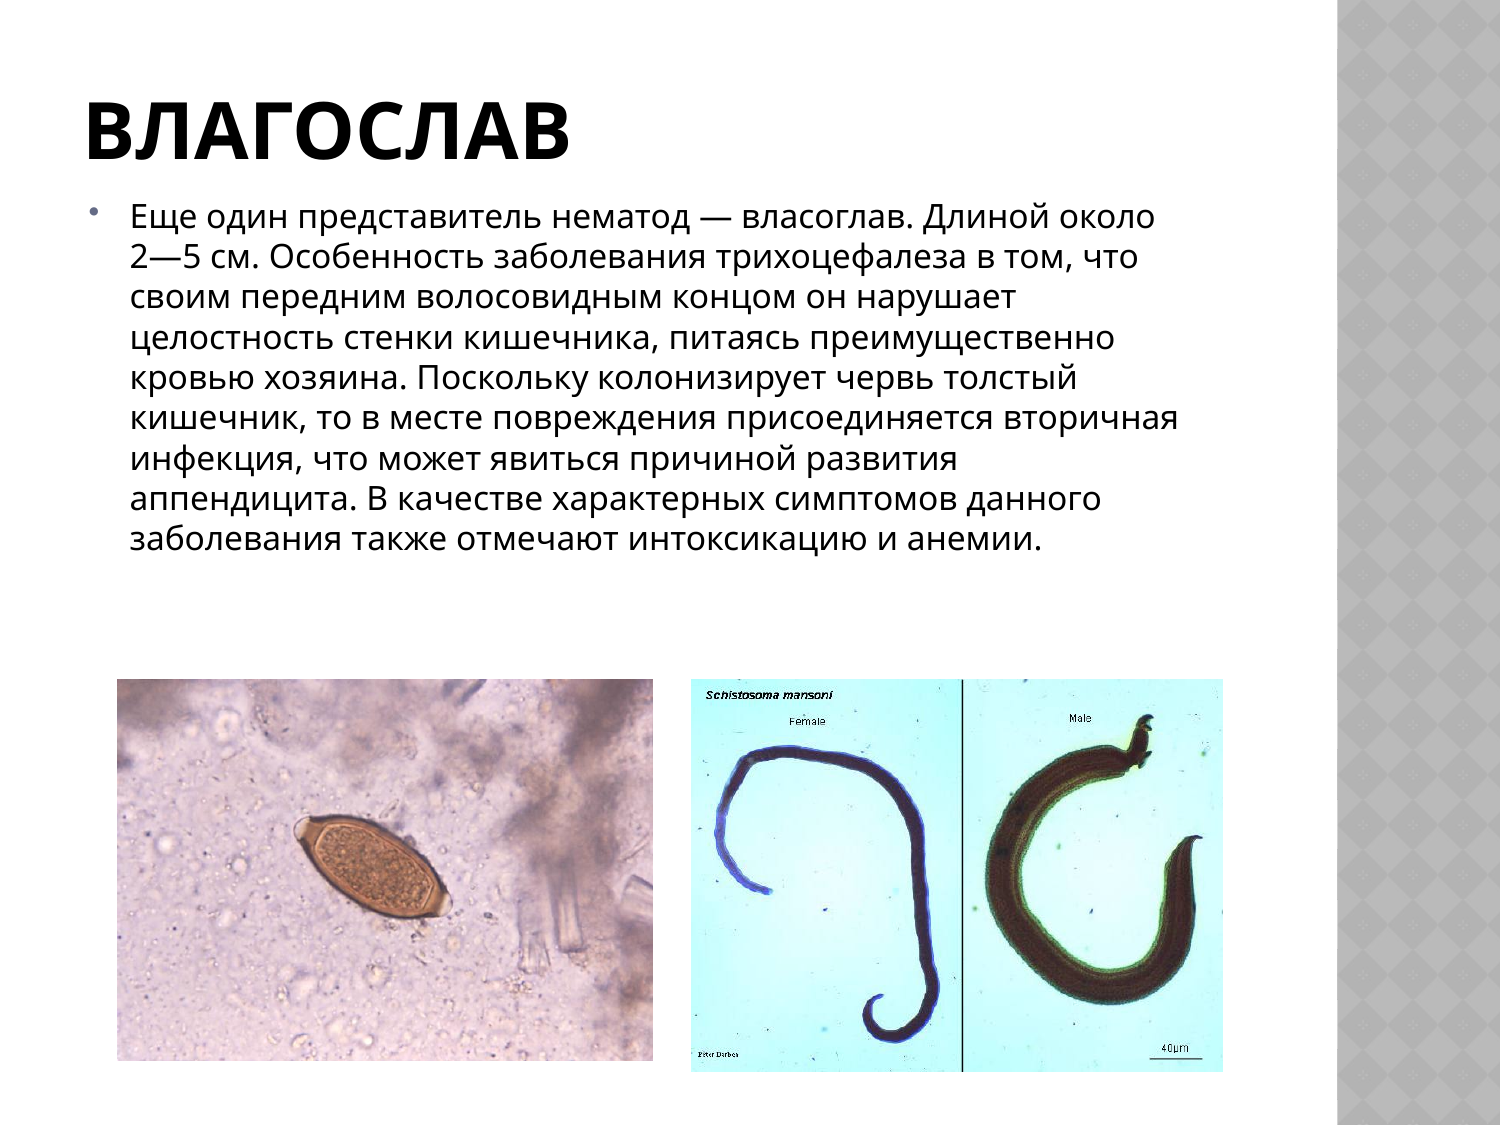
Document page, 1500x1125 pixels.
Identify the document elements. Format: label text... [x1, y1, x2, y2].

picture [116, 679, 653, 1061]
title Влагослав [75, 52, 1263, 176]
picture [690, 679, 1224, 1072]
list Еще один представитель нематод — власоглав. Длиной около 2—5 см. Особенность заболевания трихоцефалеза в том, что своим передним волосовидным концом он нарушает целостность стенки кишечника, питаясь преимущественно кровью хозяина. Поскольку колонизирует червь толстый кишечник, то в месте повреждения присоединяется вторичная инфекция, что может явиться причиной развития аппендицита. В качестве характерных симптомов данного заболевания также отмечают интоксикацию и анемии. [75, 187, 1196, 598]
